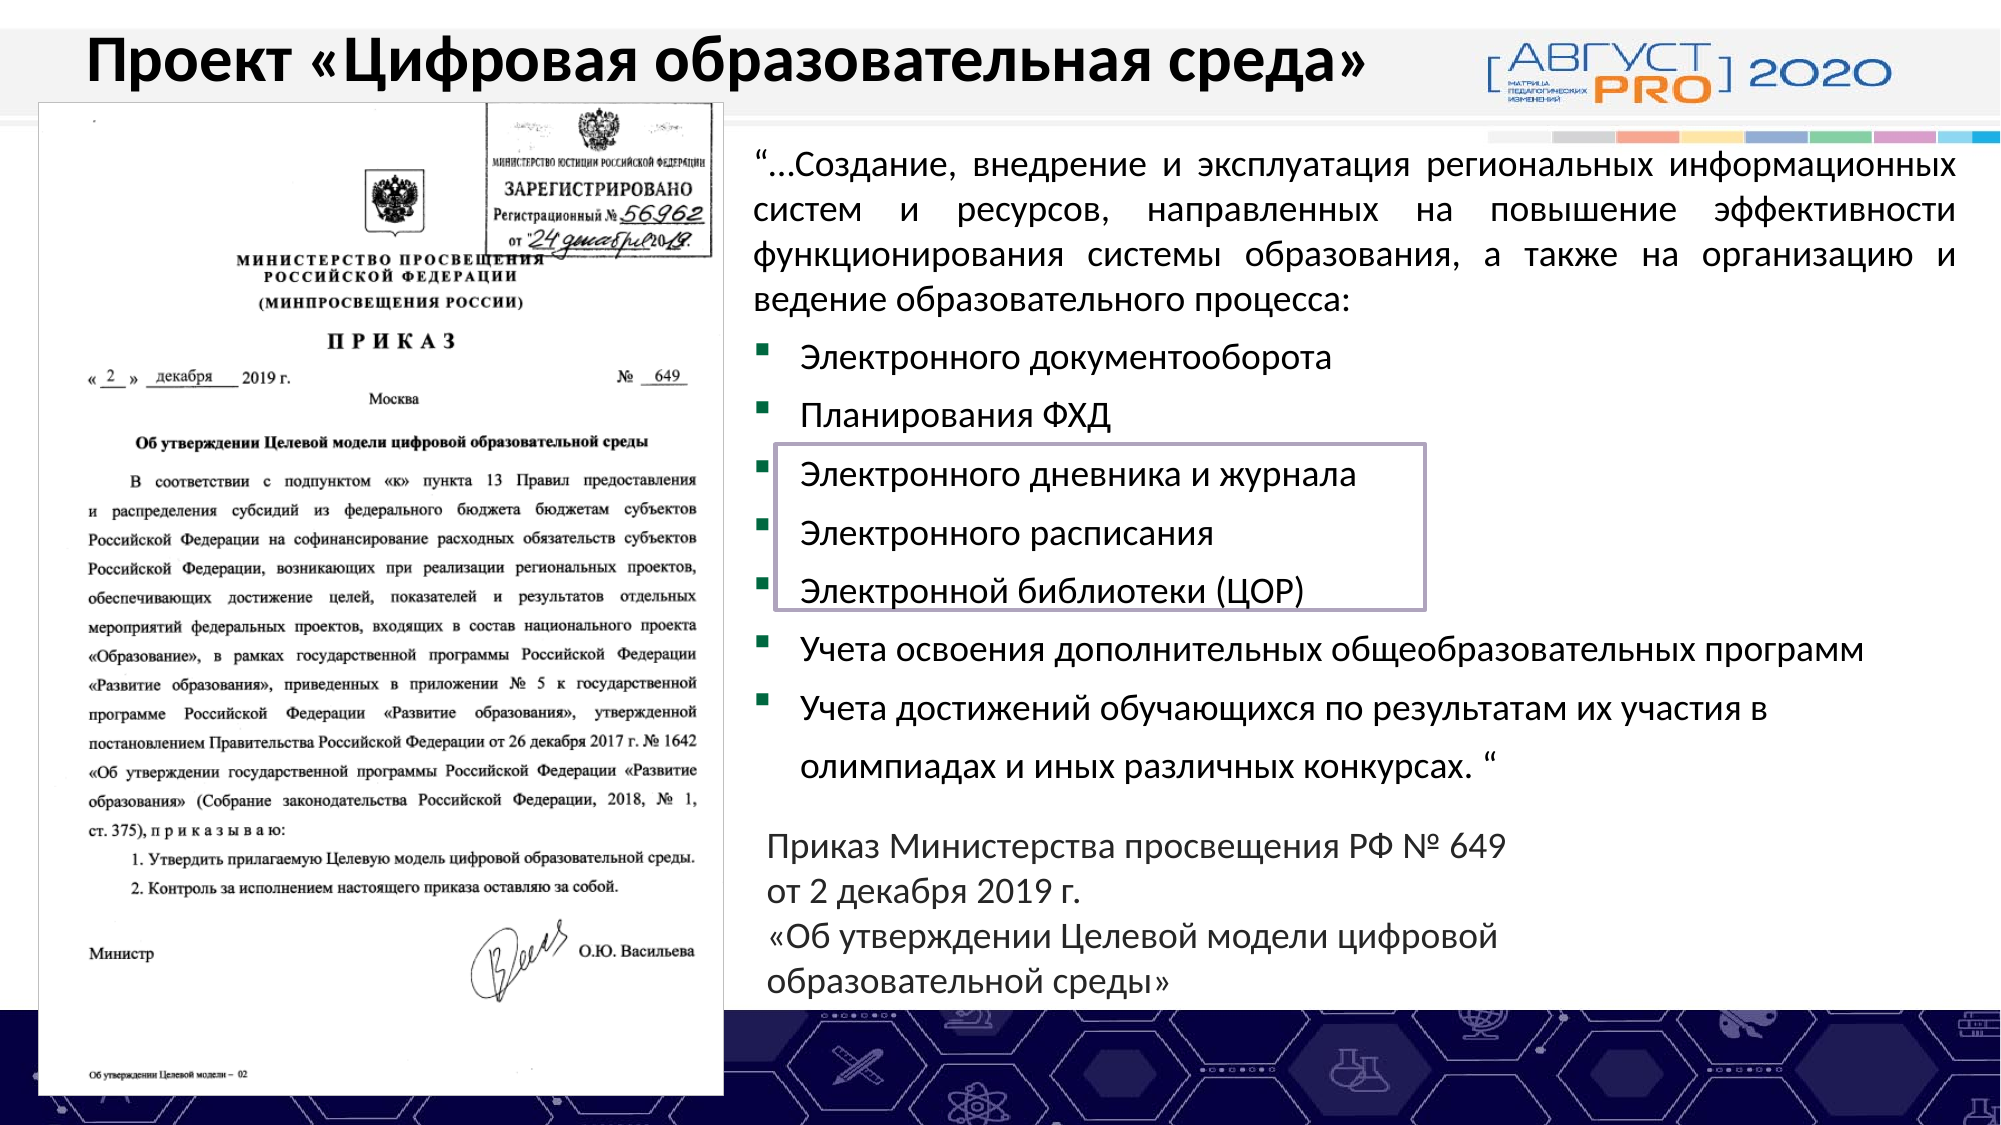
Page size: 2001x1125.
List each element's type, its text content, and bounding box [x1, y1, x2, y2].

text_box “…Создание, внедрение и эксплуатация региональных информационных систем и ресурсов, направленных на повышение эффективности функционирования системы образования, а также на организацию и ведение образовательного процесса: Электронного документооборота Планирования ФХД Электронного дневника и журнала Электронного расписания Электронной библиотеки (ЦОР) Учета освоения дополнительных общеобразовательных программ Учета достижений обучающихся по результатам их участия в олимпиадах и иных различных конкурсах. “ [738, 131, 1973, 794]
picture [0, 0, 2001, 1125]
title Проект «Цифровая образовательная среда» [55, 19, 1405, 91]
text_box Приказ Министерства просвещения РФ № 649 от 2 декабря 2019 г. «Об утверждении Целевой модели цифровой образовательной среды» [751, 813, 1548, 1009]
